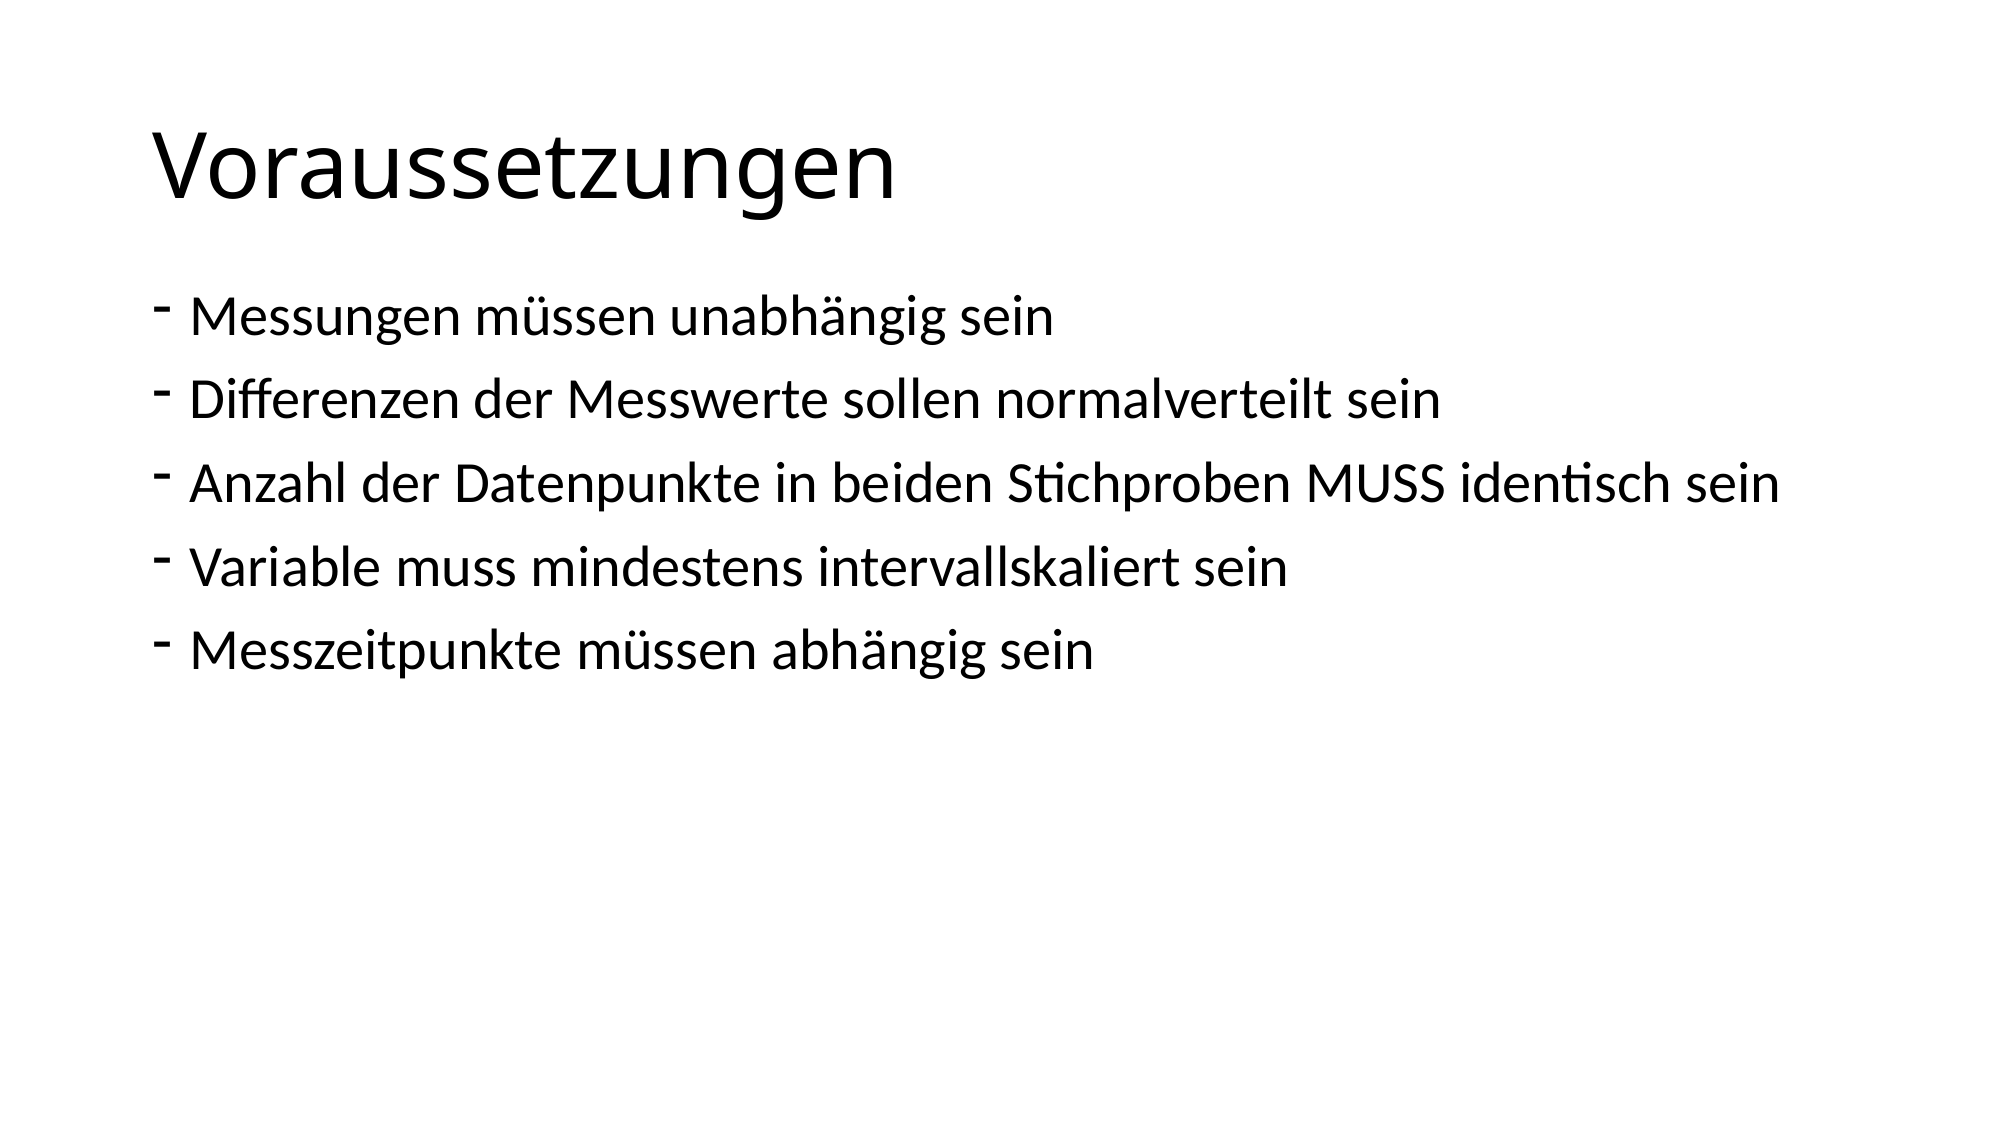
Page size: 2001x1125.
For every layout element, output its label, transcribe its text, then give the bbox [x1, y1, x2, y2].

list Messungen müssen unabhängig sein Differenzen der Messwerte sollen normalverteilt sein Anzahl der Datenpunkte in beiden Stichproben MUSS identisch sein Variable muss mindestens intervallskaliert sein Messzeitpunkte müssen abhängig sein [137, 277, 1863, 992]
title Voraussetzungen [137, 59, 1863, 277]
